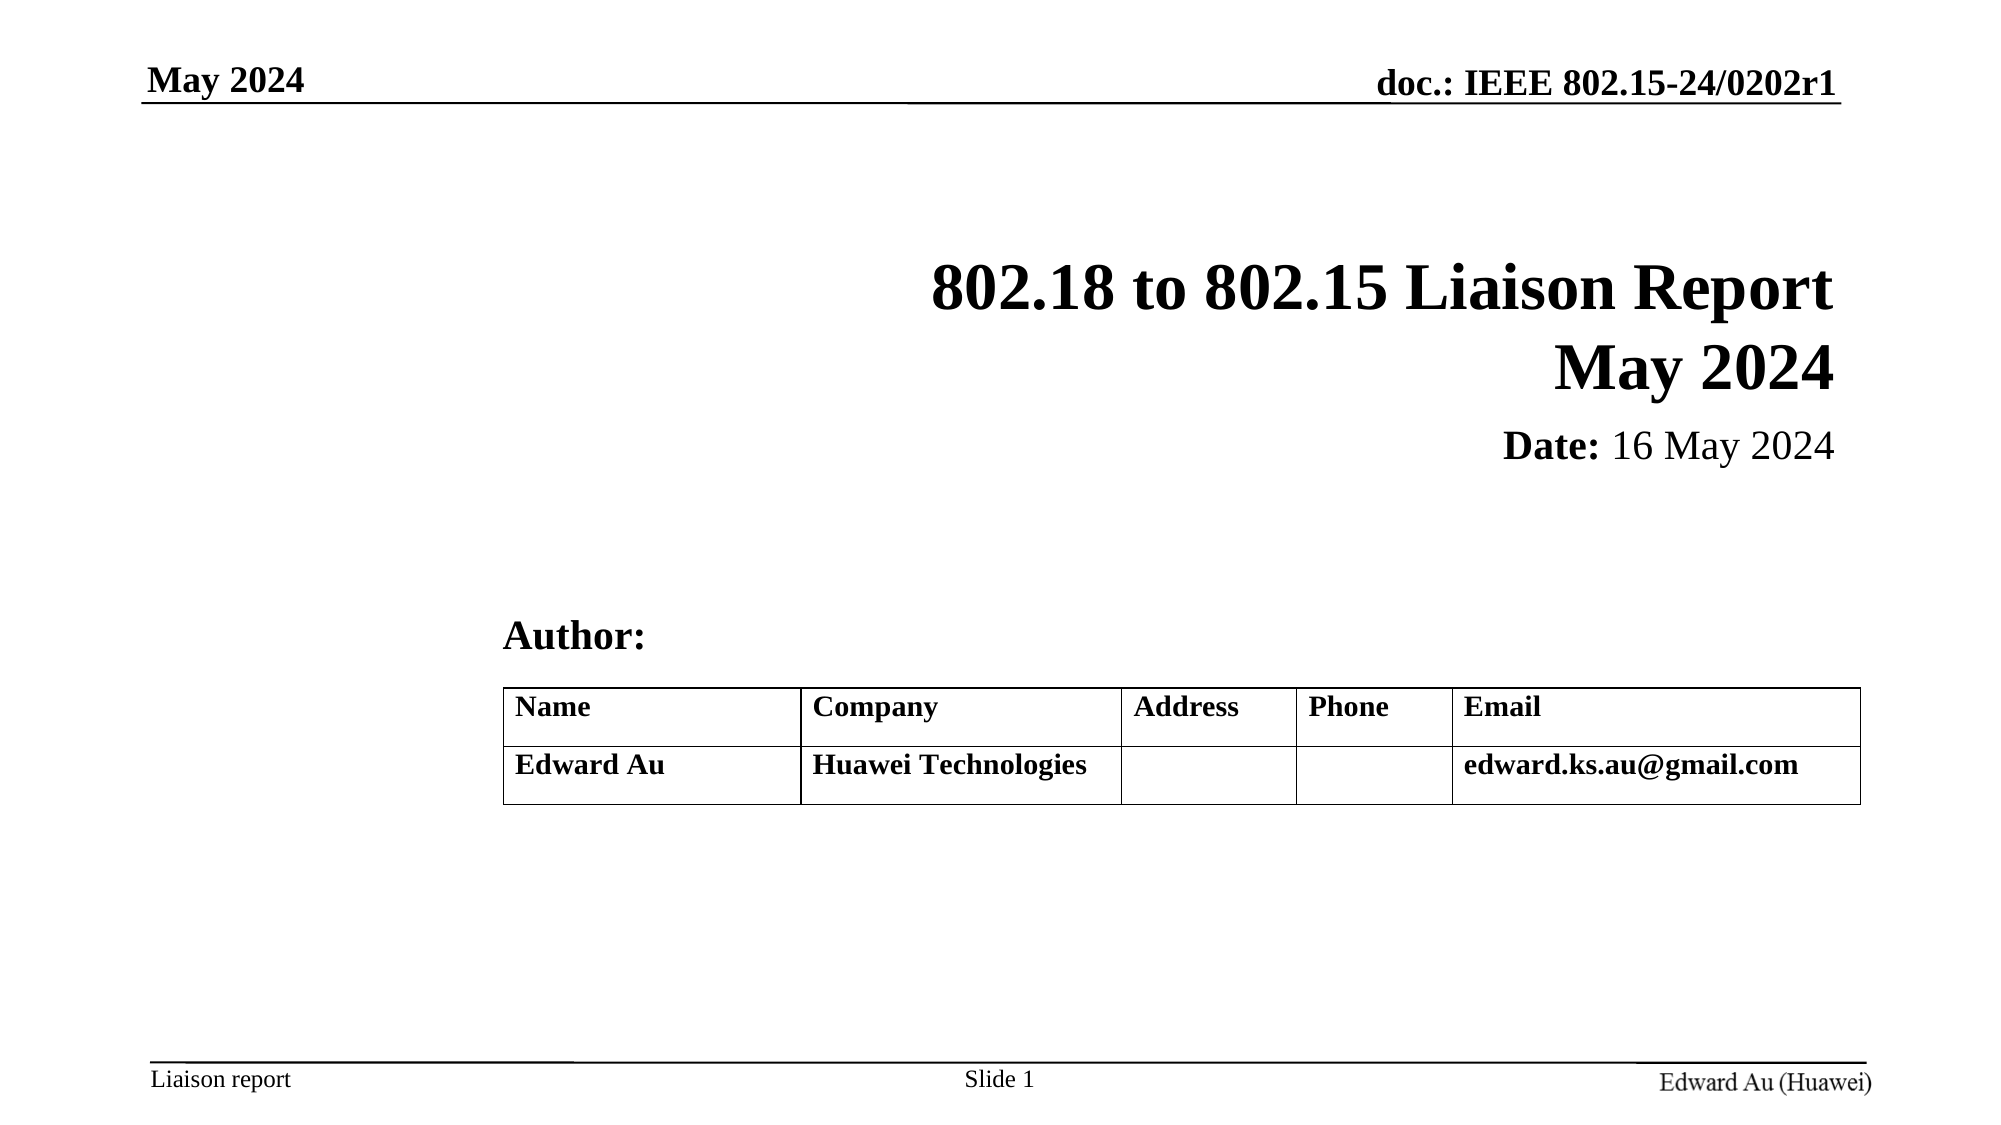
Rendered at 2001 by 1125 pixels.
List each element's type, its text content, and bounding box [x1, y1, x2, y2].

list Date: 16 May 2024 [574, 410, 1851, 538]
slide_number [146, 54, 526, 101]
title 802.18 to 802.15 Liaison Report May 2024 [574, 235, 1851, 410]
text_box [487, 687, 1898, 1125]
text_box Author: [487, 599, 725, 663]
